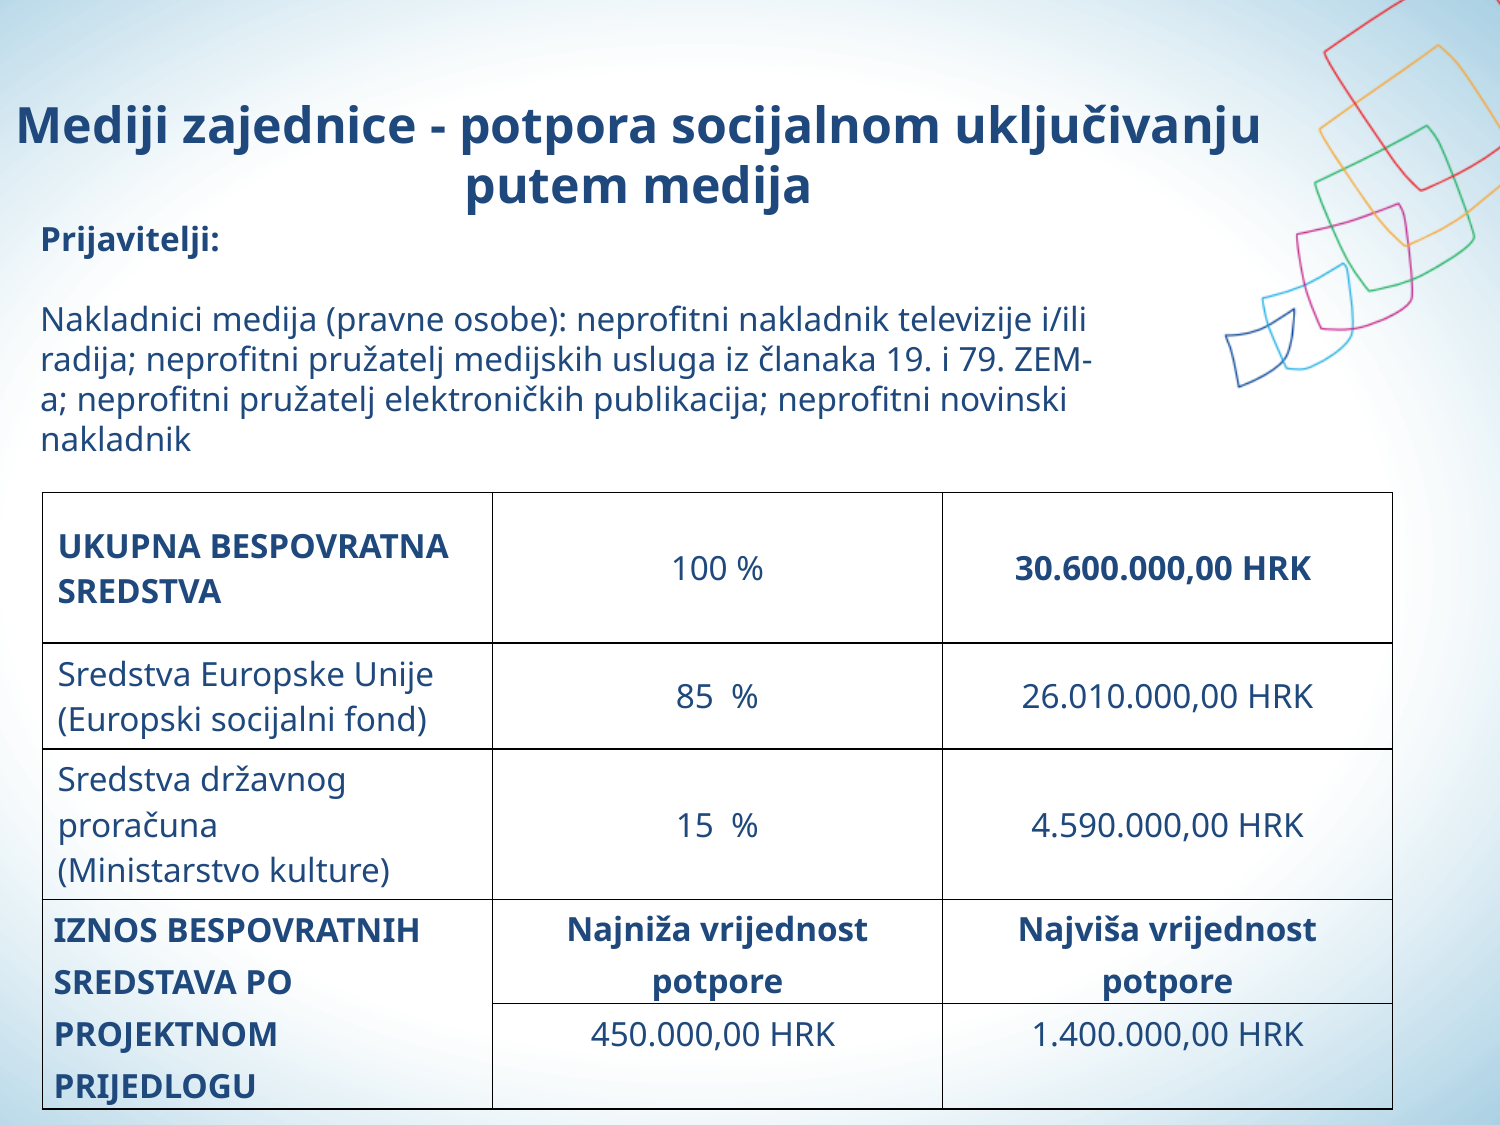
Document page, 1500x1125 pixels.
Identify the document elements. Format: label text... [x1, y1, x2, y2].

table_cell IZNOS BESPOVRATNIH SREDSTAVA PO PROJEKTNOM PRIJEDLOGU [43, 900, 492, 1108]
table_cell Sredstva Europske Unije (Europski socijalni fond) [43, 644, 492, 748]
text_box Prijavitelji: Nakladnici medija (pravne osobe): neprofitni nakladnik televizije i/ili radija; neprofitni pružatelj medijskih usluga iz članaka 19. i 79. ZEM-a; neprofitni pružatelj elektroničkih publikacija; neprofitni novinski nakladnik [25, 211, 1118, 506]
table_header UKUPNA BESPOVRATNA SREDSTVA [43, 506, 492, 642]
table_cell Najniža vrijednost potpore [493, 900, 942, 1003]
title Mediji zajednice - potpora socijalnom uključivanju putem medija [0, 60, 1303, 248]
table_cell 26.010.000,00 HRK [943, 644, 1392, 748]
table_cell Najviša vrijednost potpore [943, 900, 1392, 1003]
table_cell 1.400.000,00 HRK [943, 1004, 1392, 1108]
table_cell Sredstva državnog proračuna (Ministarstvo kulture) [43, 750, 492, 899]
table_header 100 % [493, 506, 942, 642]
table_cell 15 % [493, 750, 942, 899]
table_cell 450.000,00 HRK [493, 1004, 942, 1108]
table_cell 85 % [493, 644, 942, 748]
table_header 30.600.000,00 HRK [943, 493, 1392, 642]
table_cell 4.590.000,00 HRK [943, 750, 1392, 899]
